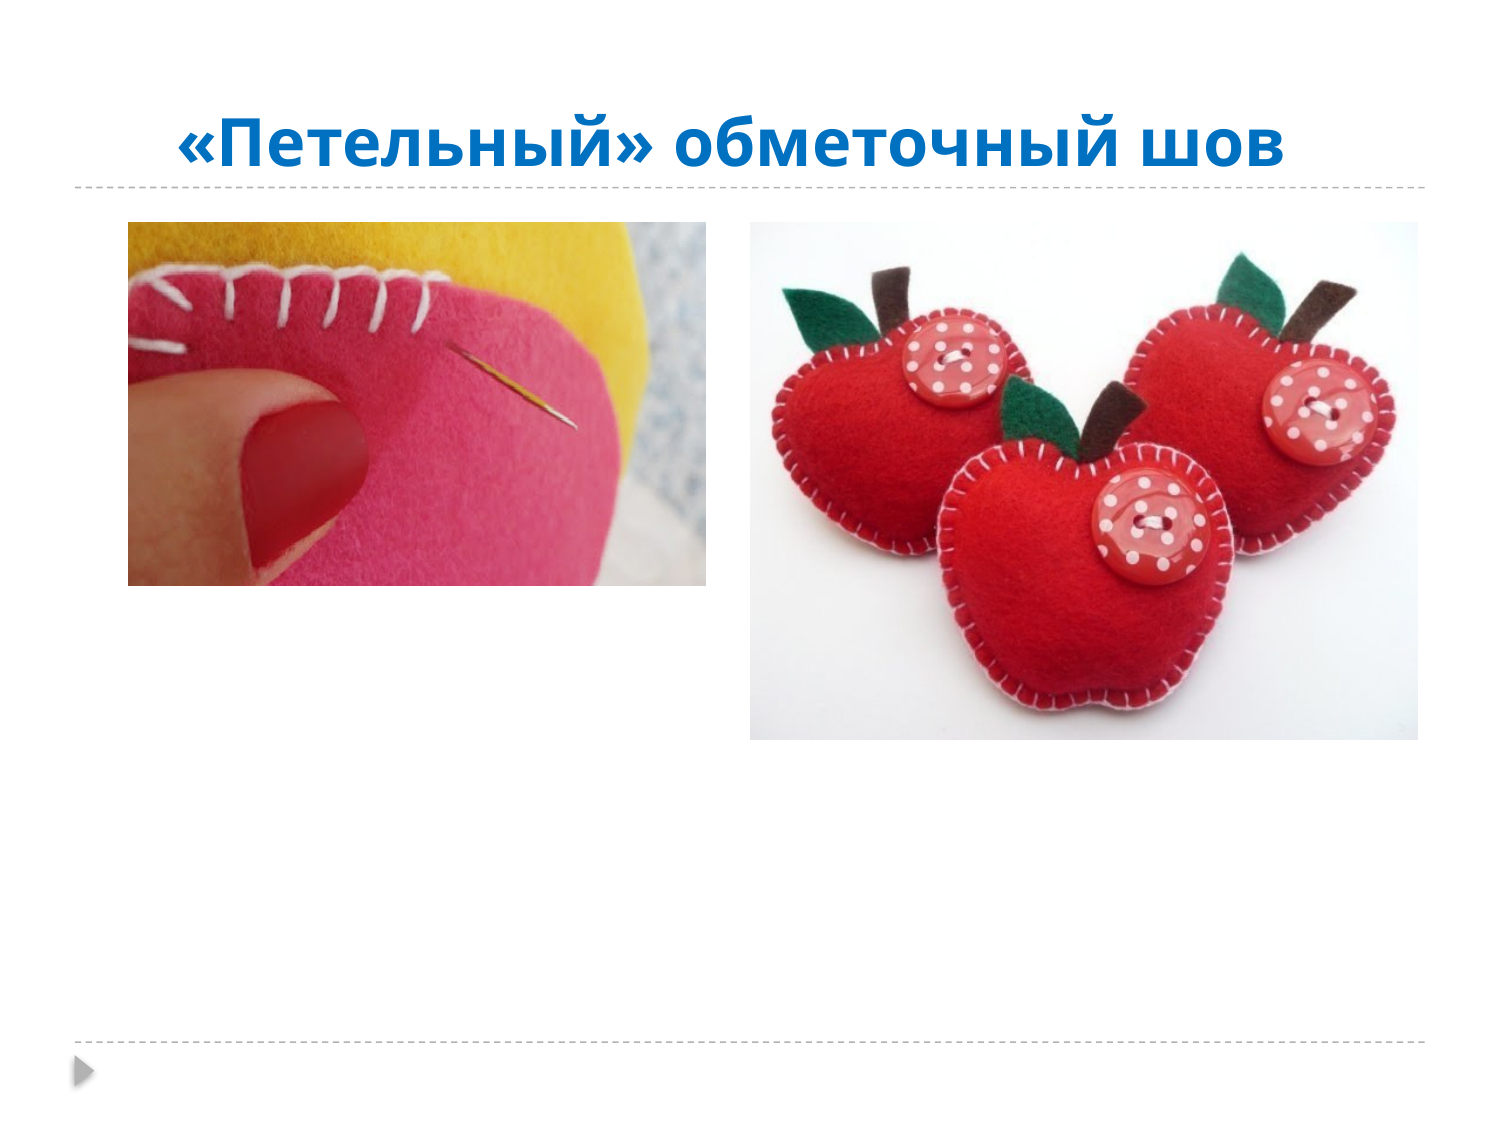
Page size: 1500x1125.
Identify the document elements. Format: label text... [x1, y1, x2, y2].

picture [749, 222, 1418, 741]
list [128, 222, 707, 587]
title «Петельный» обметочный шов [75, 24, 1425, 188]
